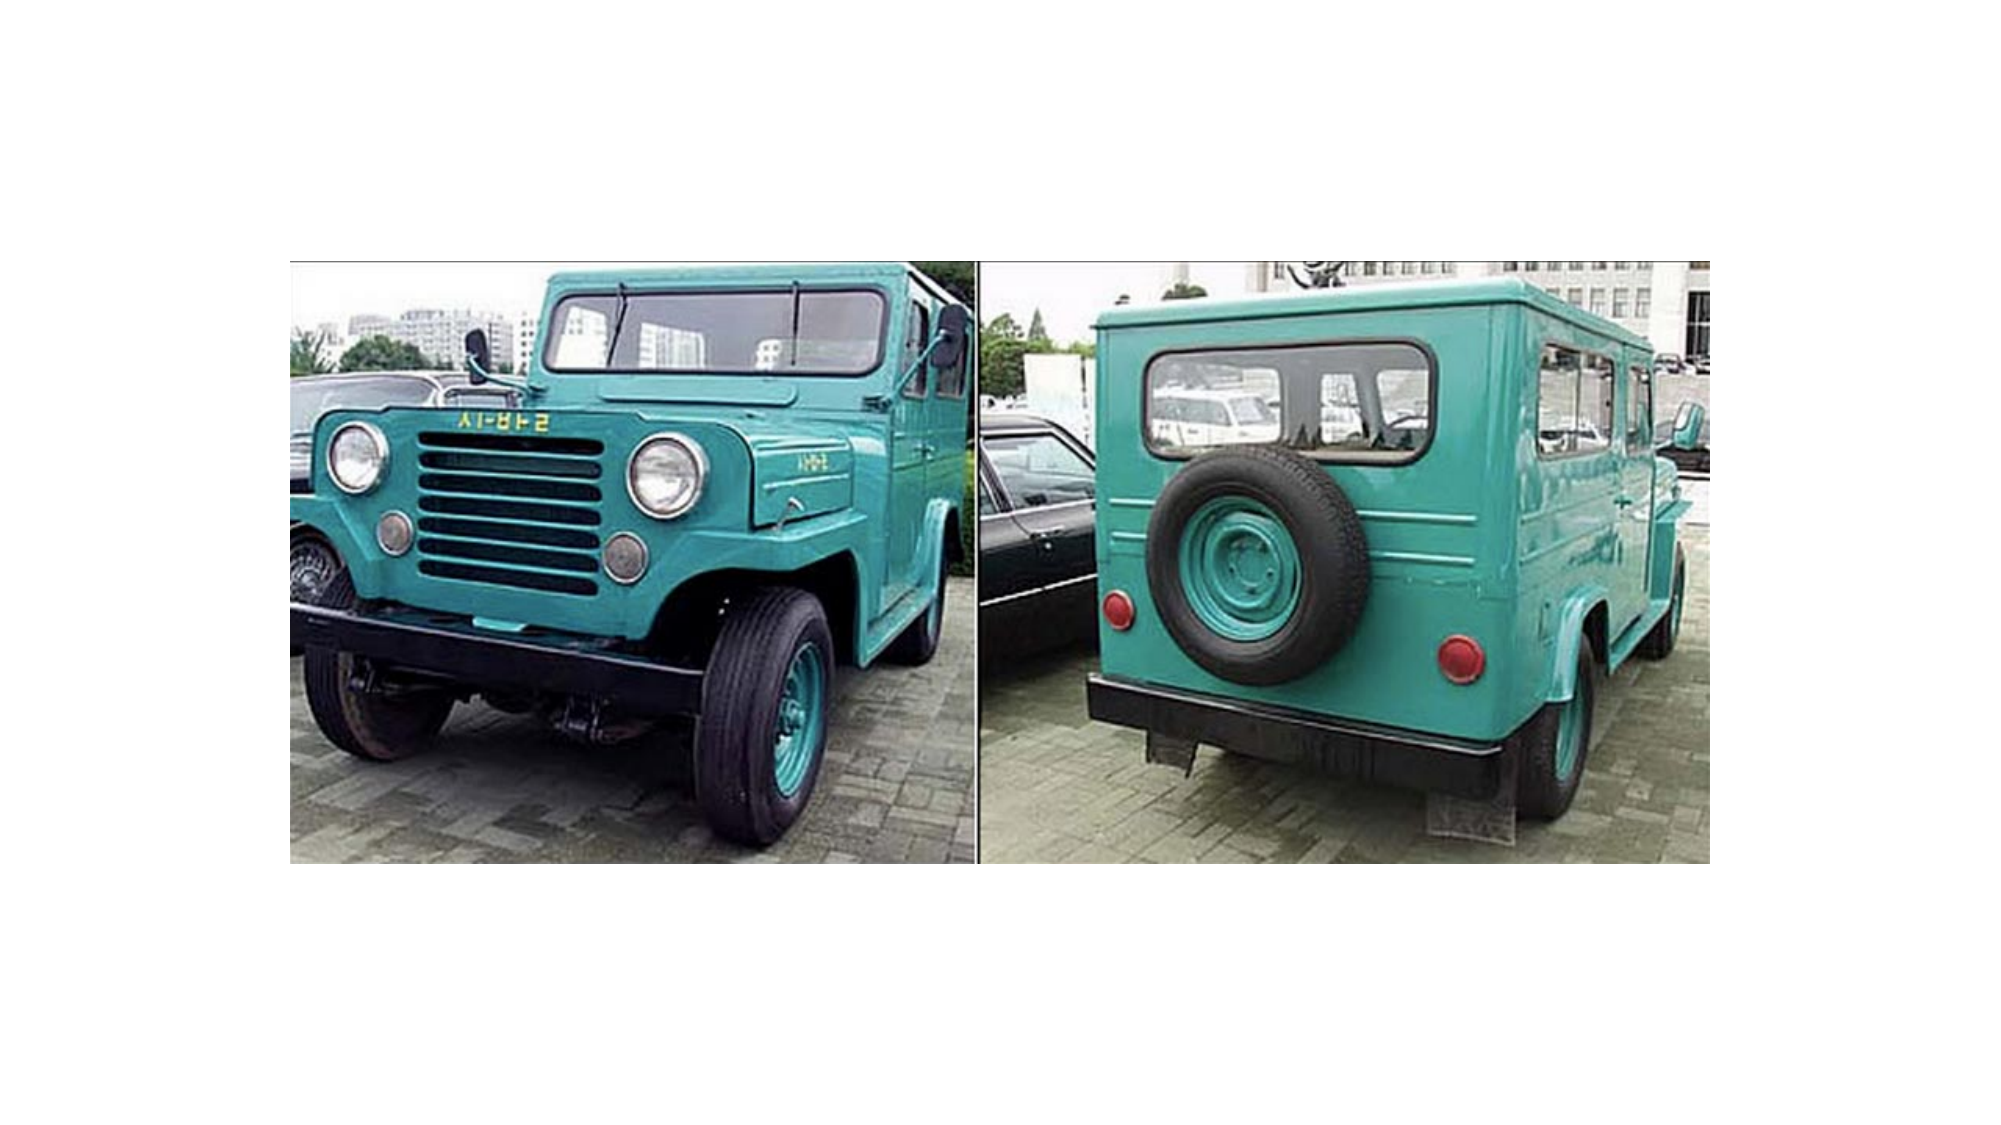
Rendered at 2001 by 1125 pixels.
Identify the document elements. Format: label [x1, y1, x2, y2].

picture [290, 261, 1710, 864]
